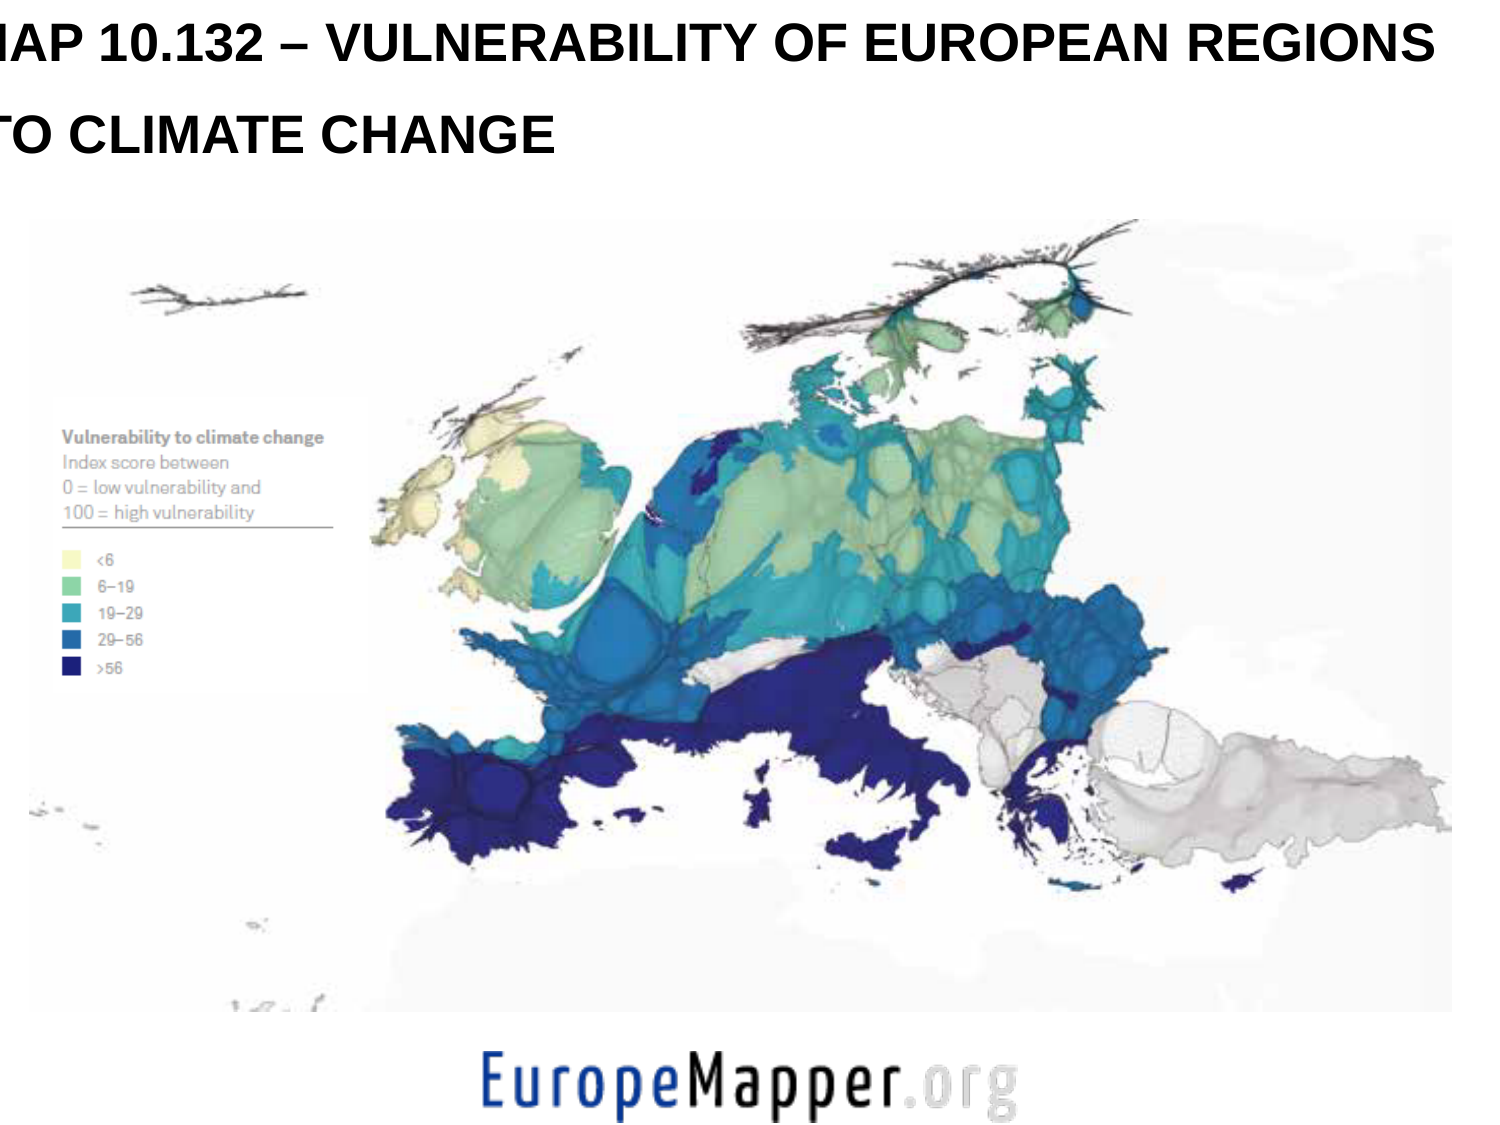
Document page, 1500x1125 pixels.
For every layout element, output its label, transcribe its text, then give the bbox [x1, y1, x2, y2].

picture [481, 1051, 1018, 1123]
picture [29, 219, 1453, 1012]
text_box MAP 10.132 – VULNERABILITY OF EUROPEAN REGIONS TO CLIMATE CHANGE [0, 0, 1500, 172]
